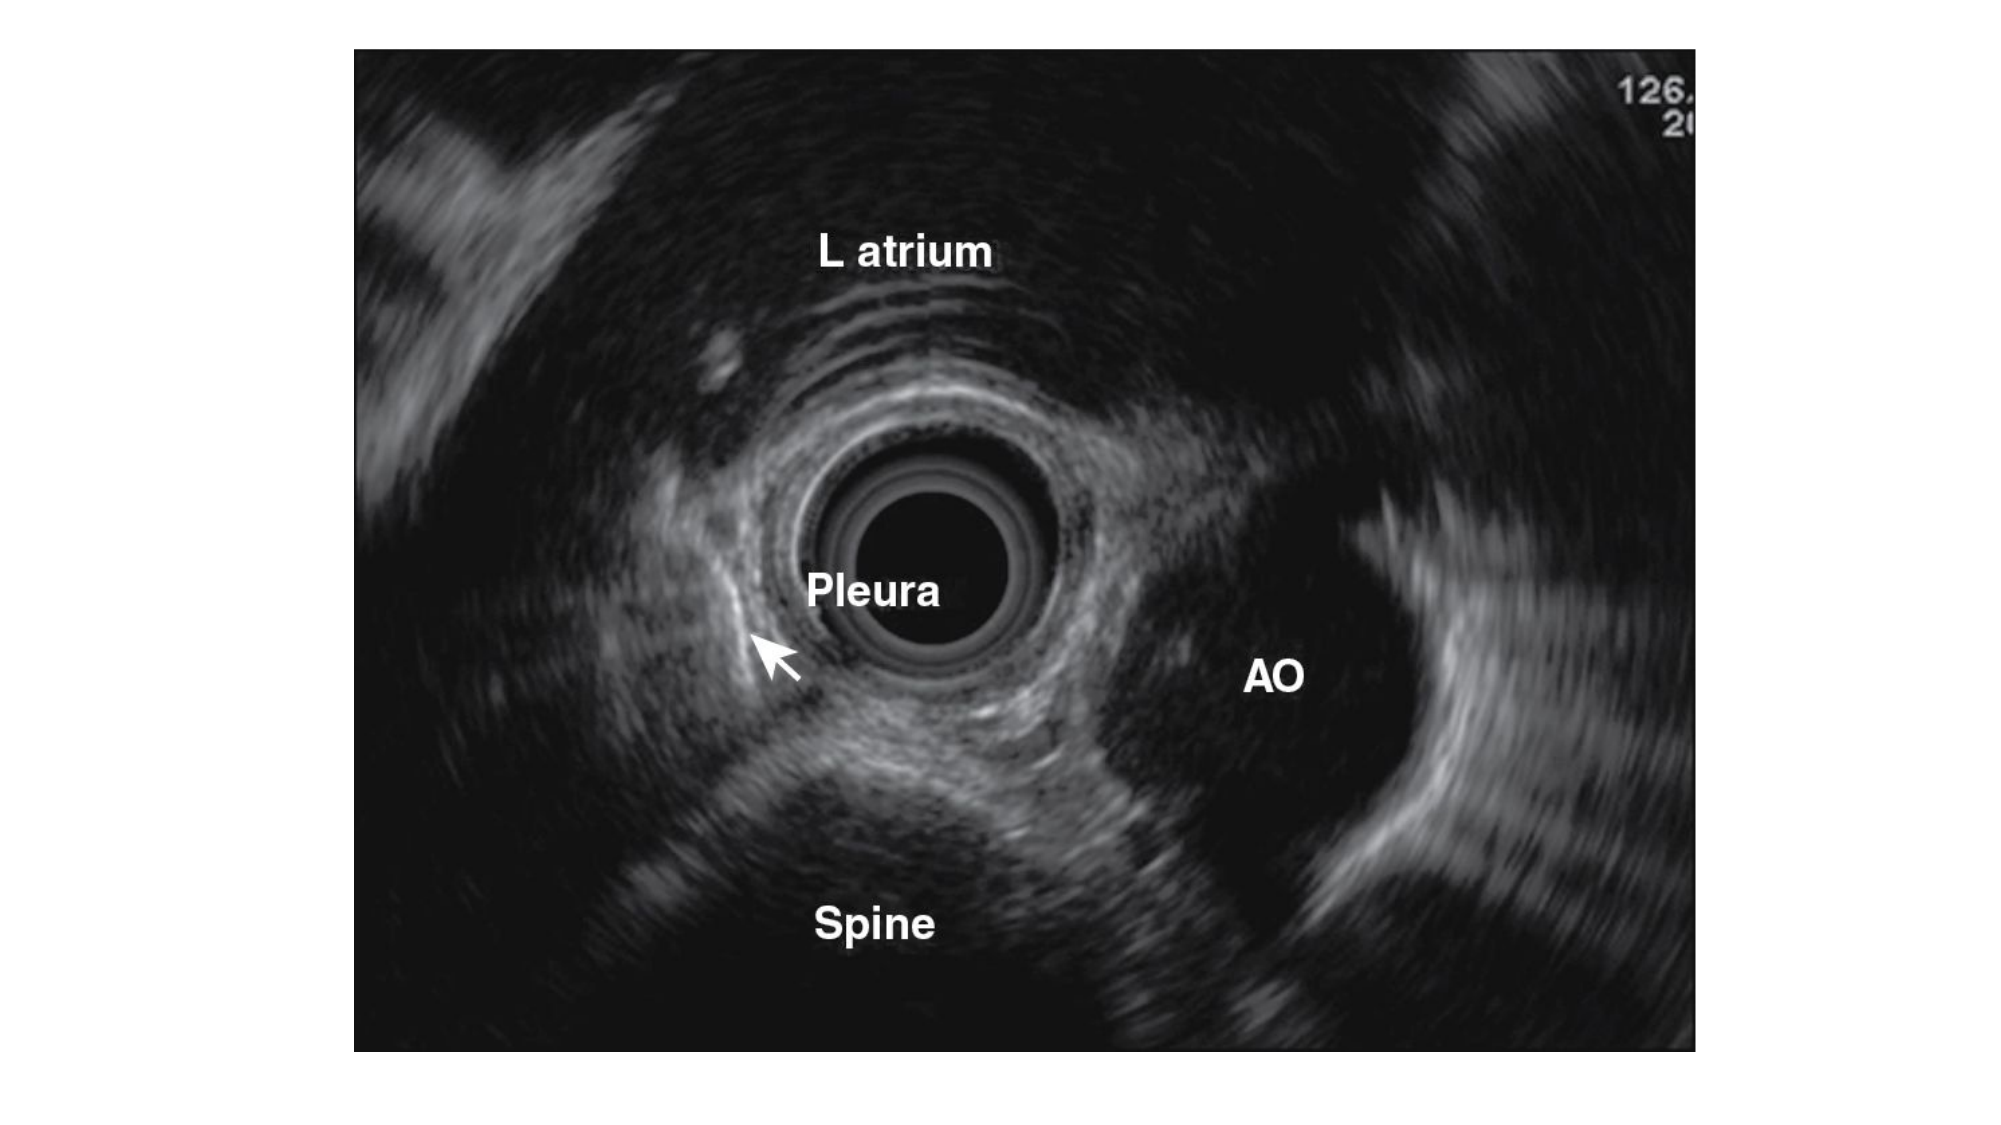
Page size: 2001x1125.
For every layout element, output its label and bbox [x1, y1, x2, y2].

picture [354, 48, 1697, 1052]
